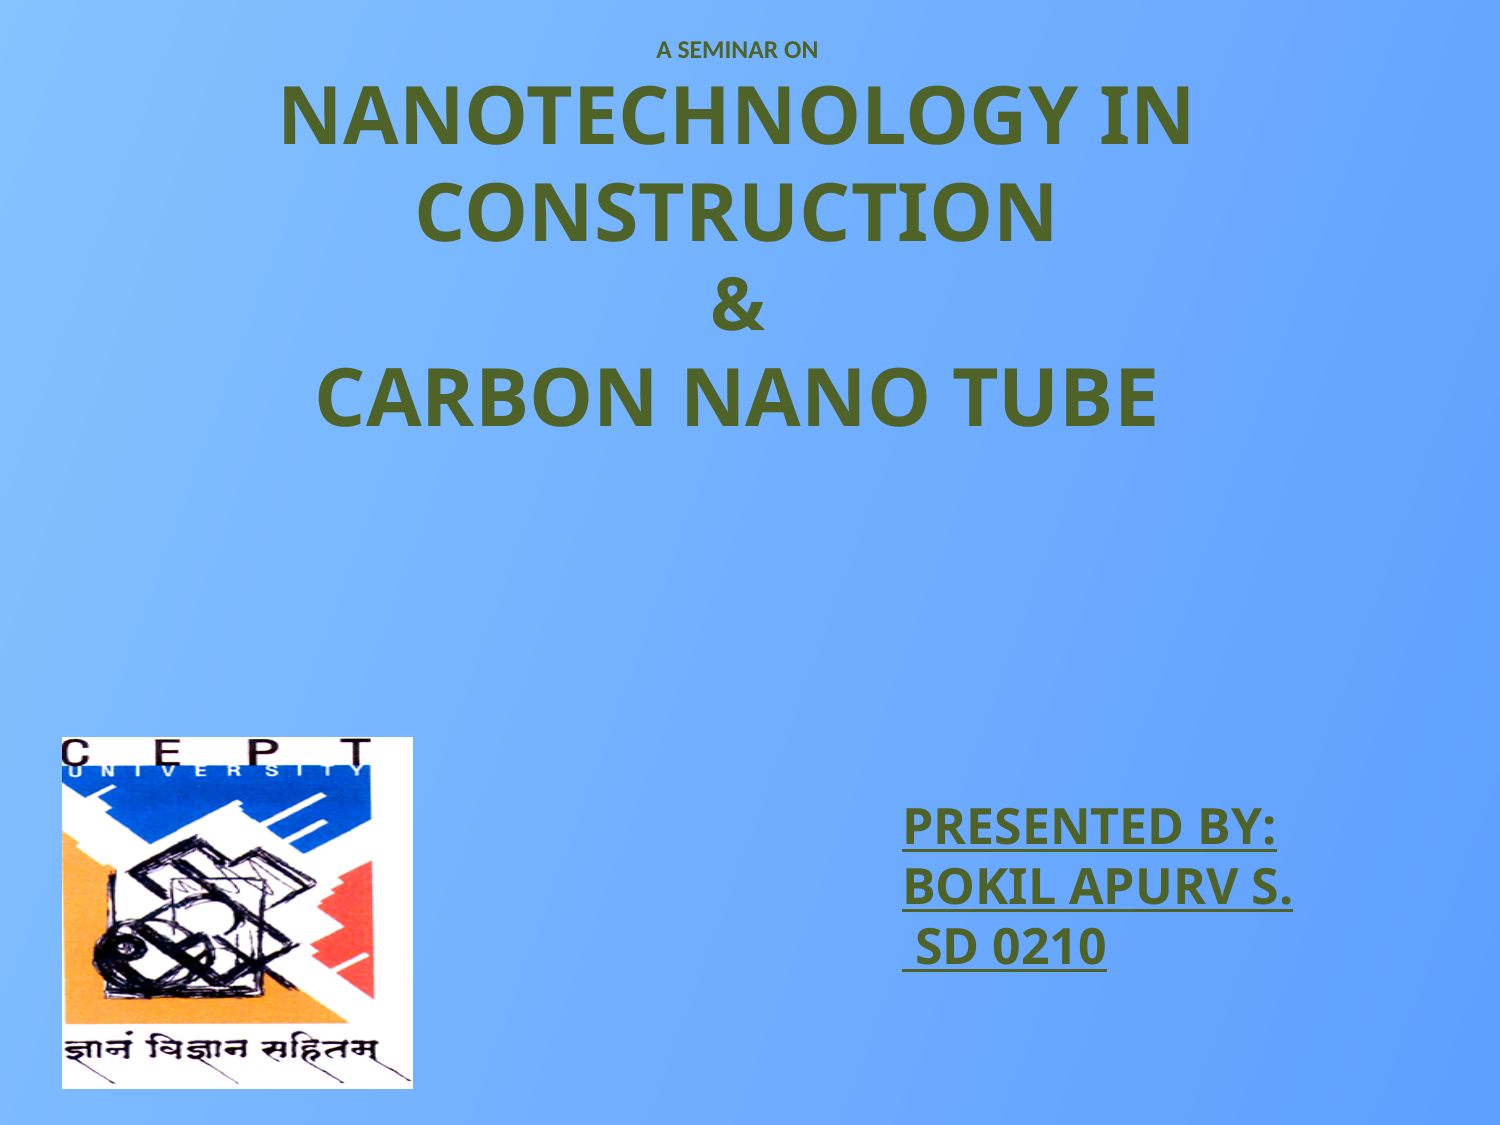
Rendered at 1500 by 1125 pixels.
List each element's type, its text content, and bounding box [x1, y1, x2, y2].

title A SEMINAR ON NANOTECHNOLOGY IN CONSTRUCTION & CARBON NANO TUBE [62, 24, 1413, 450]
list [62, 737, 413, 1089]
text_box PRESENTED BY: BOKIL APURV S. SD 0210 [887, 787, 1450, 983]
